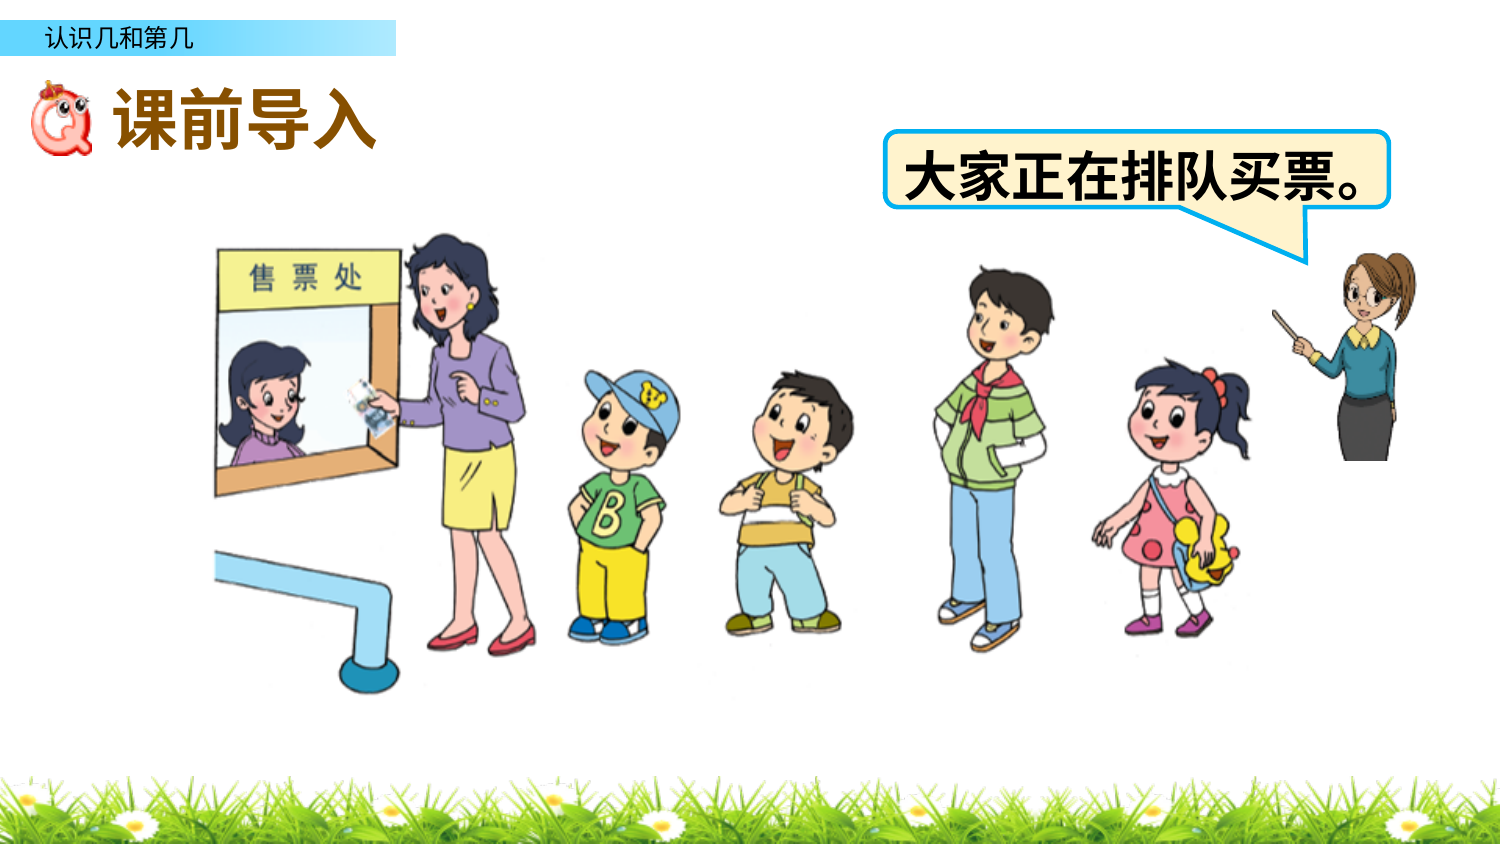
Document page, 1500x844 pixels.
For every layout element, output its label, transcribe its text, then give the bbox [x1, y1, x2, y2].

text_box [141, 227, 1273, 770]
picture [31, 80, 92, 156]
picture [1292, 252, 1303, 257]
text_box 大家正在排队买票。 [885, 131, 1389, 250]
picture [1271, 252, 1417, 461]
picture [0, 776, 1500, 844]
text_box 课前导入 [100, 72, 404, 164]
